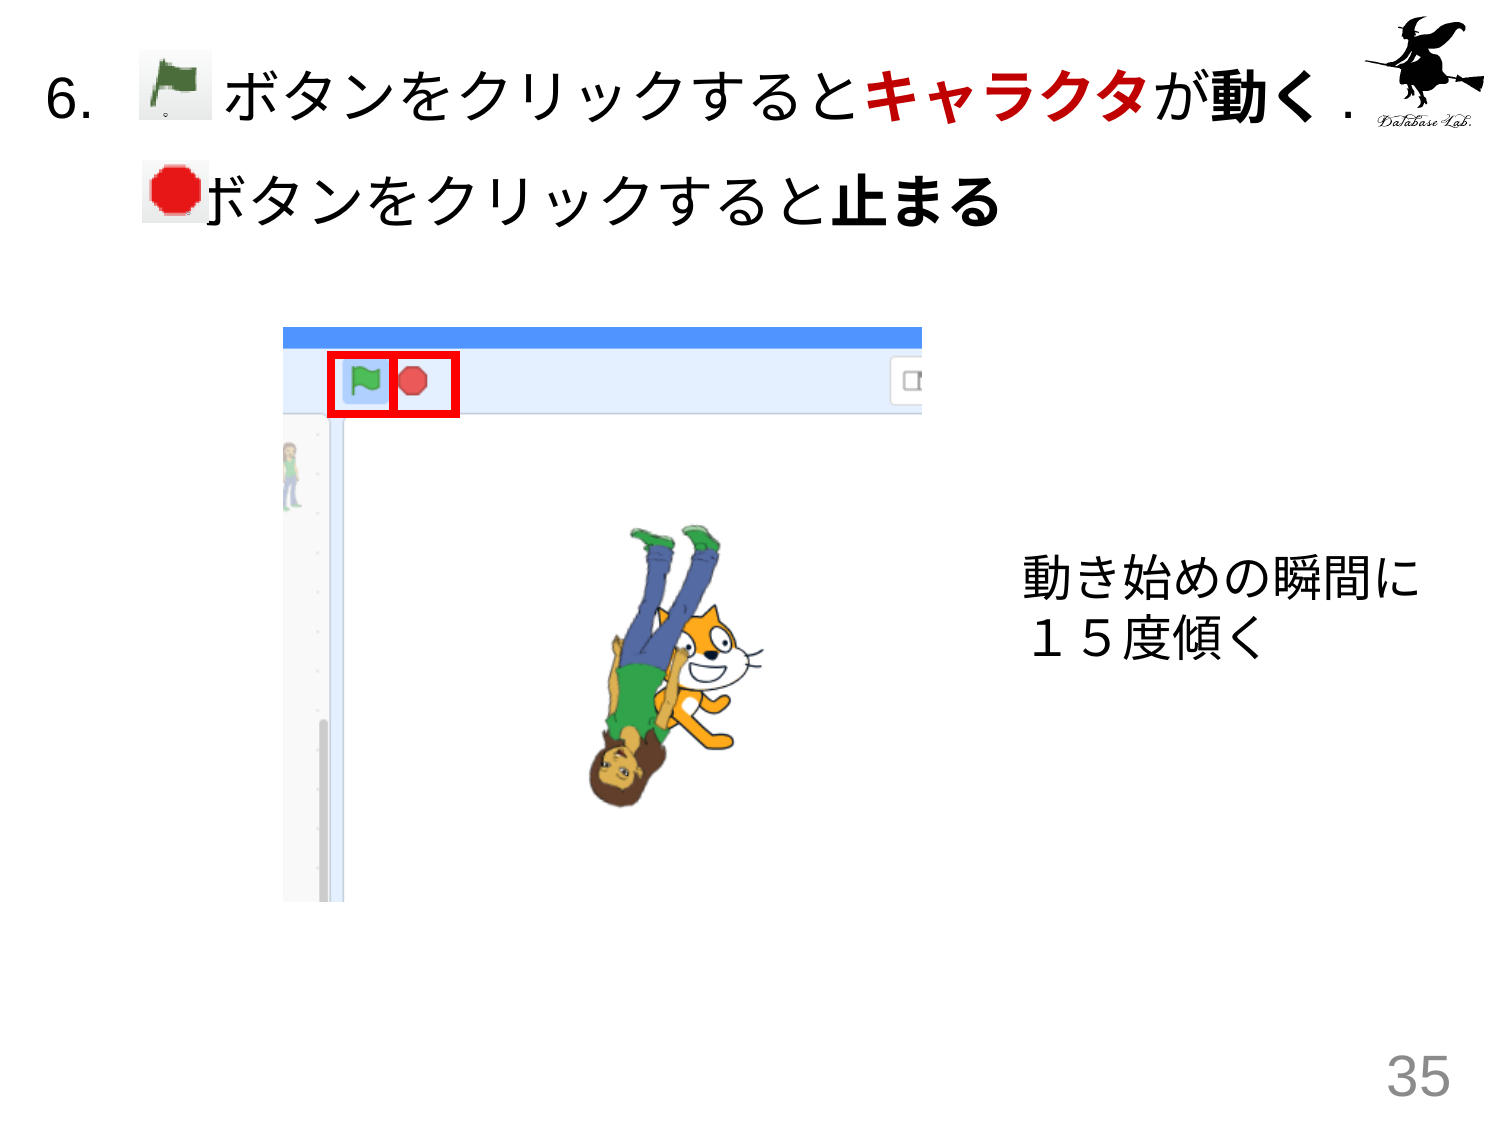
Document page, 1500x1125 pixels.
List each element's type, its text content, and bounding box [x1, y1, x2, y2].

picture [283, 327, 922, 902]
text_box 動き始めの瞬間に １５度傾く [1007, 538, 1442, 675]
picture [139, 49, 212, 120]
text_box 6. ボタンをクリックするとキャラクタが動く. ボタンをクリックすると止まる [34, 40, 1454, 181]
picture [142, 160, 209, 223]
picture [1362, 14, 1486, 130]
slide_number 35 [1129, 1042, 1467, 1103]
